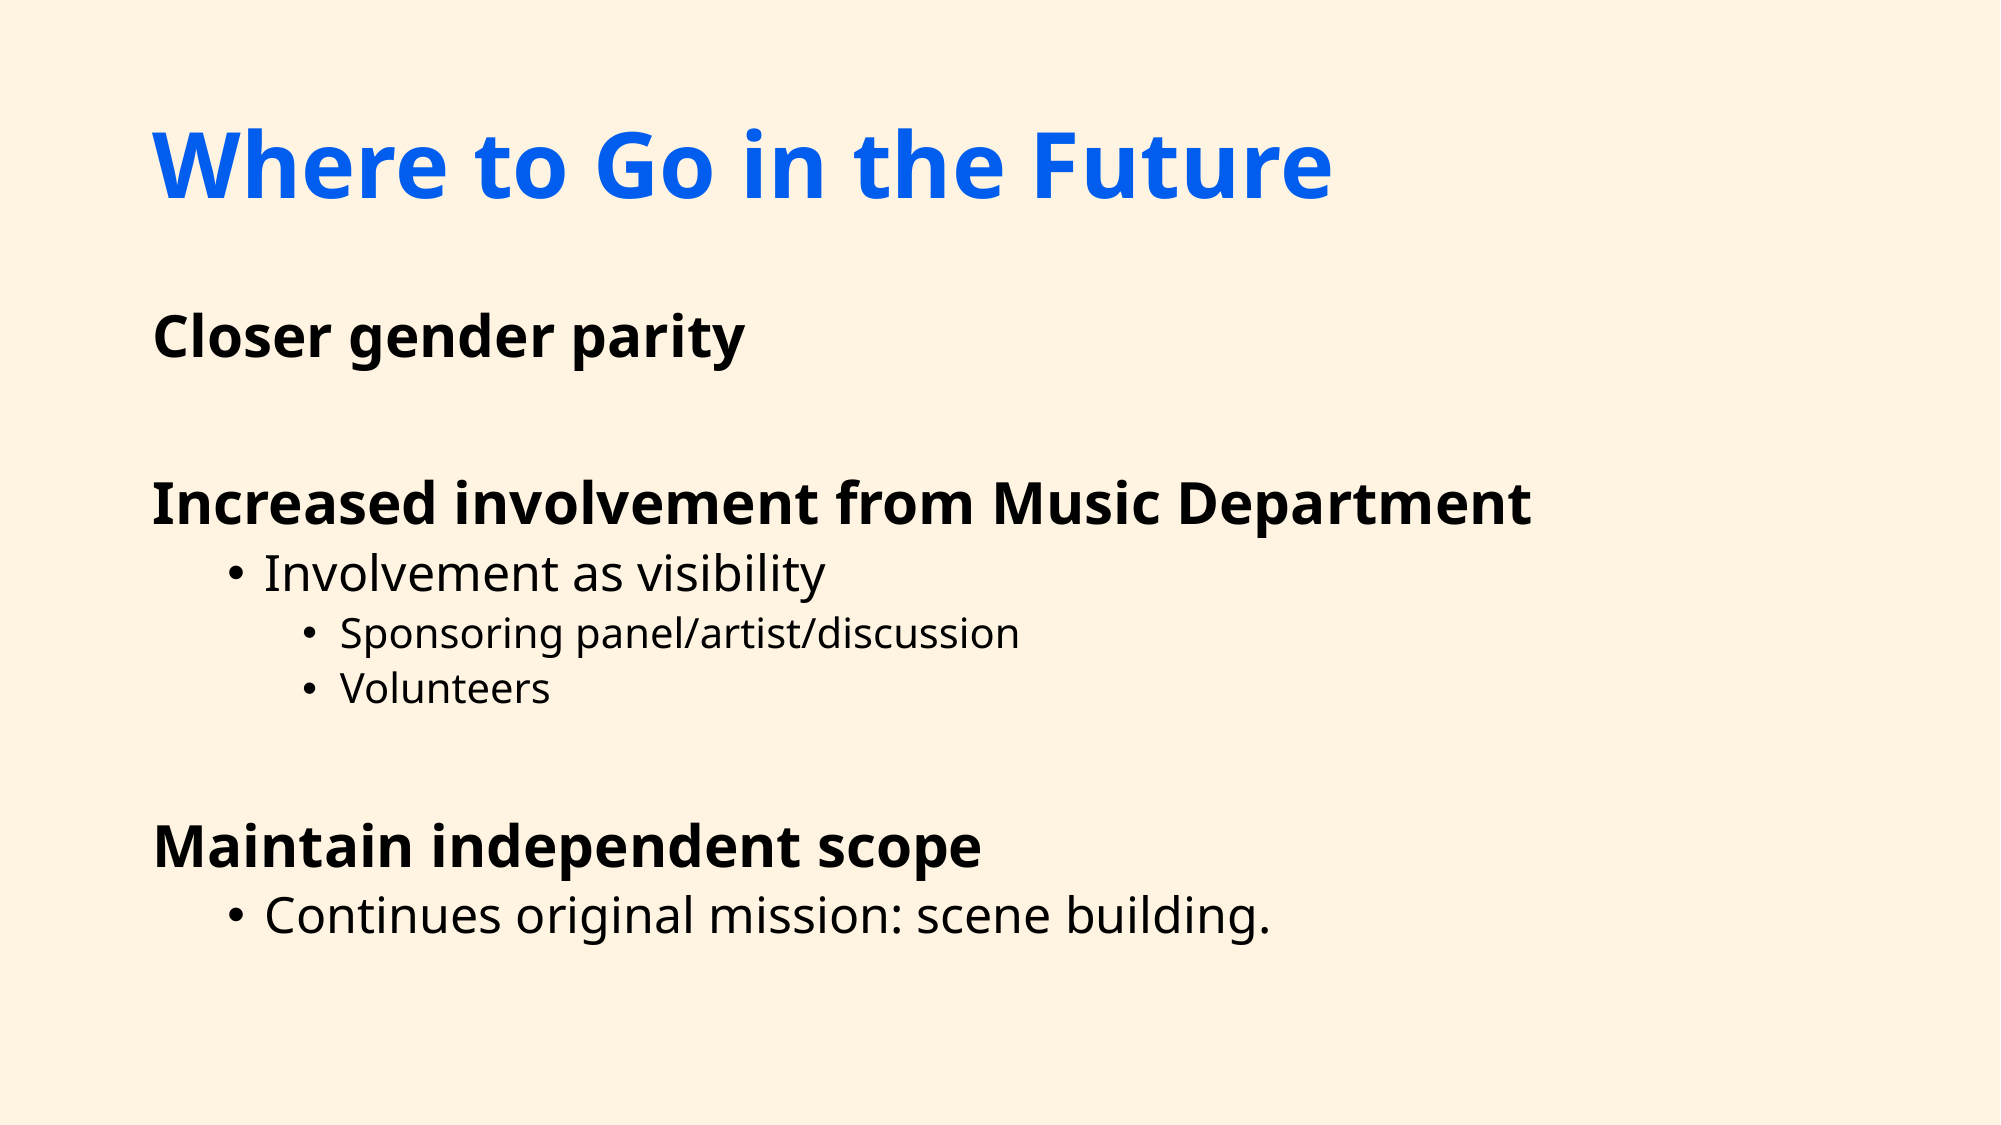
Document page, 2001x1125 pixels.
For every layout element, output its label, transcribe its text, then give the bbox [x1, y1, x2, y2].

list Closer gender parity Increased involvement from Music Department Involvement as visibility Sponsoring panel/artist/discussion Volunteers Maintain independent scope Continues original mission: scene building. [137, 299, 1863, 1014]
title Where to Go in the Future [137, 59, 1863, 278]
